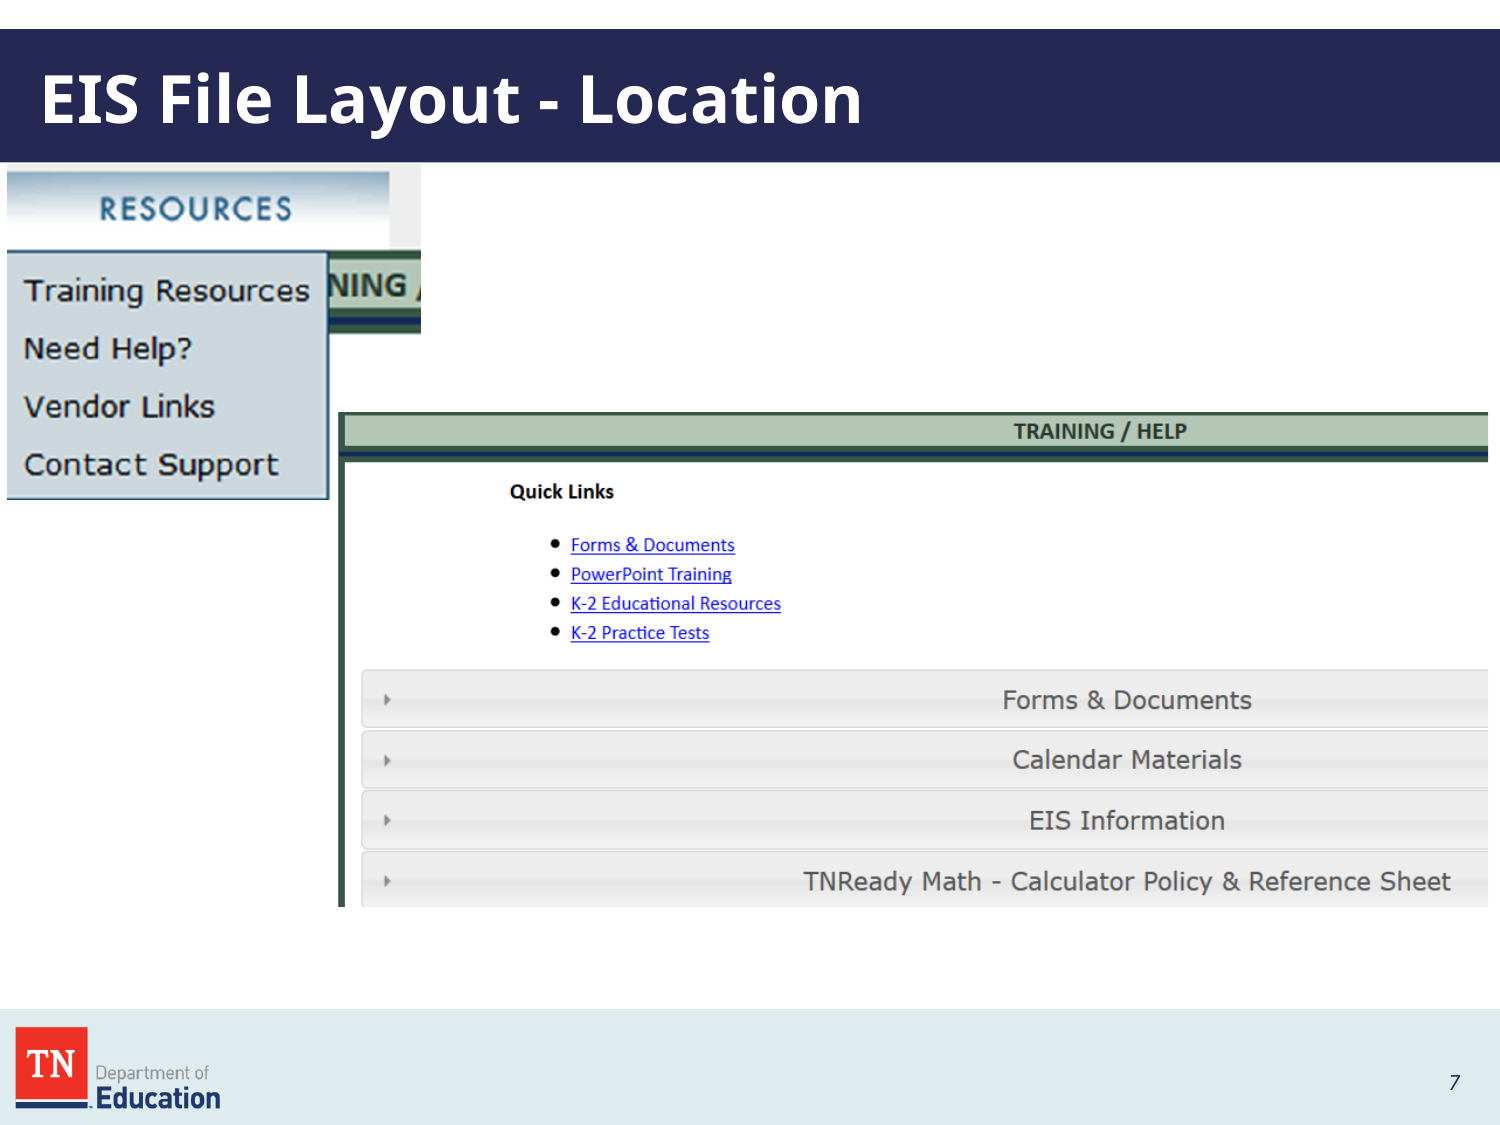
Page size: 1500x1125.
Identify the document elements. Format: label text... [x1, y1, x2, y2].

slide_number 7 [1125, 1045, 1475, 1106]
picture [7, 164, 1489, 908]
title EIS File Layout - Location [24, 29, 1475, 165]
picture [7, 1007, 228, 1125]
